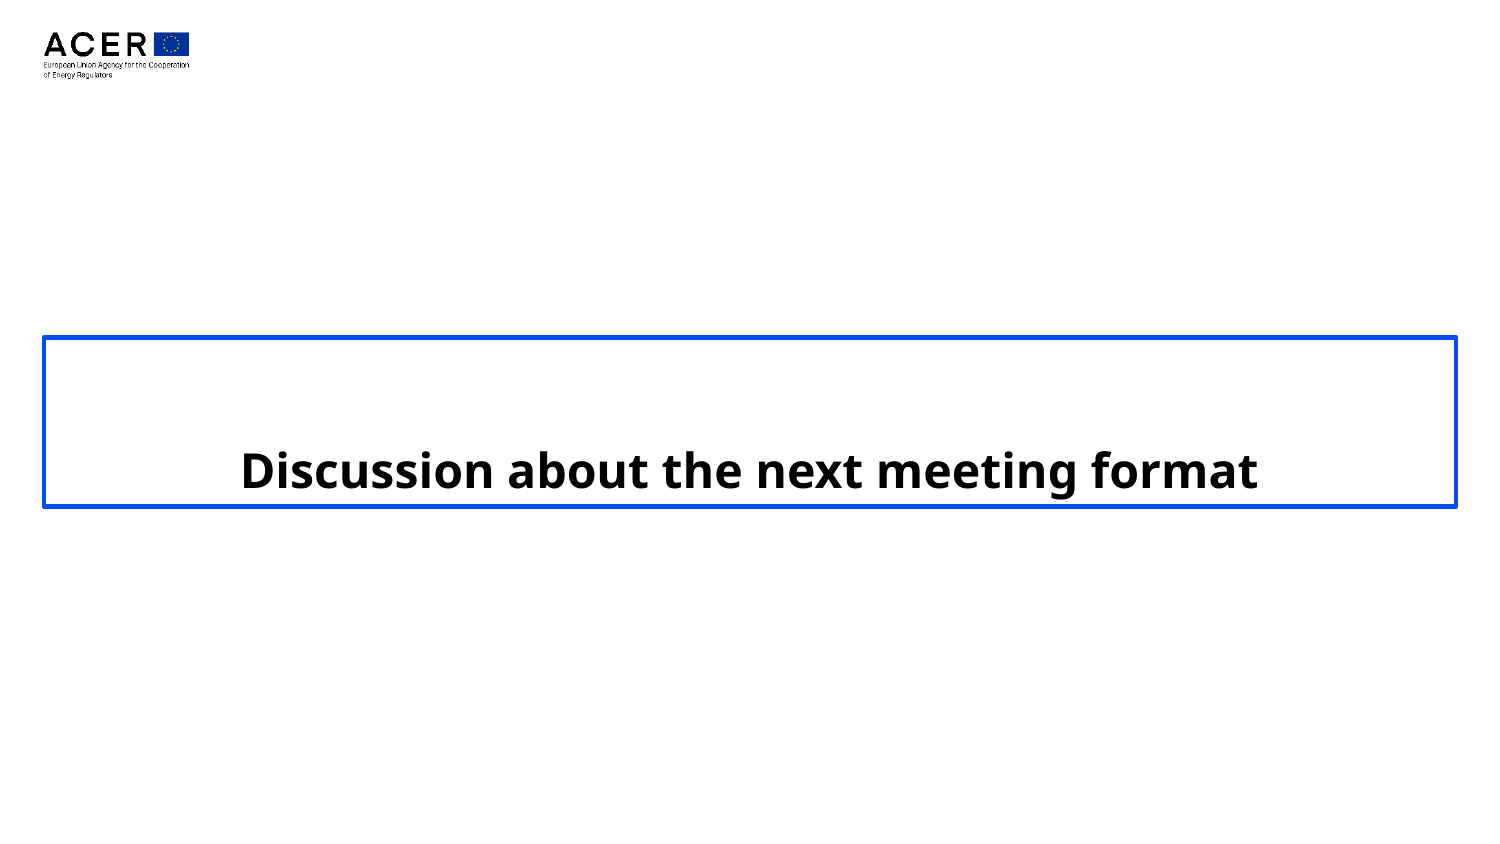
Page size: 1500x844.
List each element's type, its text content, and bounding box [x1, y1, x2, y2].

picture [20, 8, 212, 102]
list Discussion about the next meeting format [42, 335, 1458, 509]
